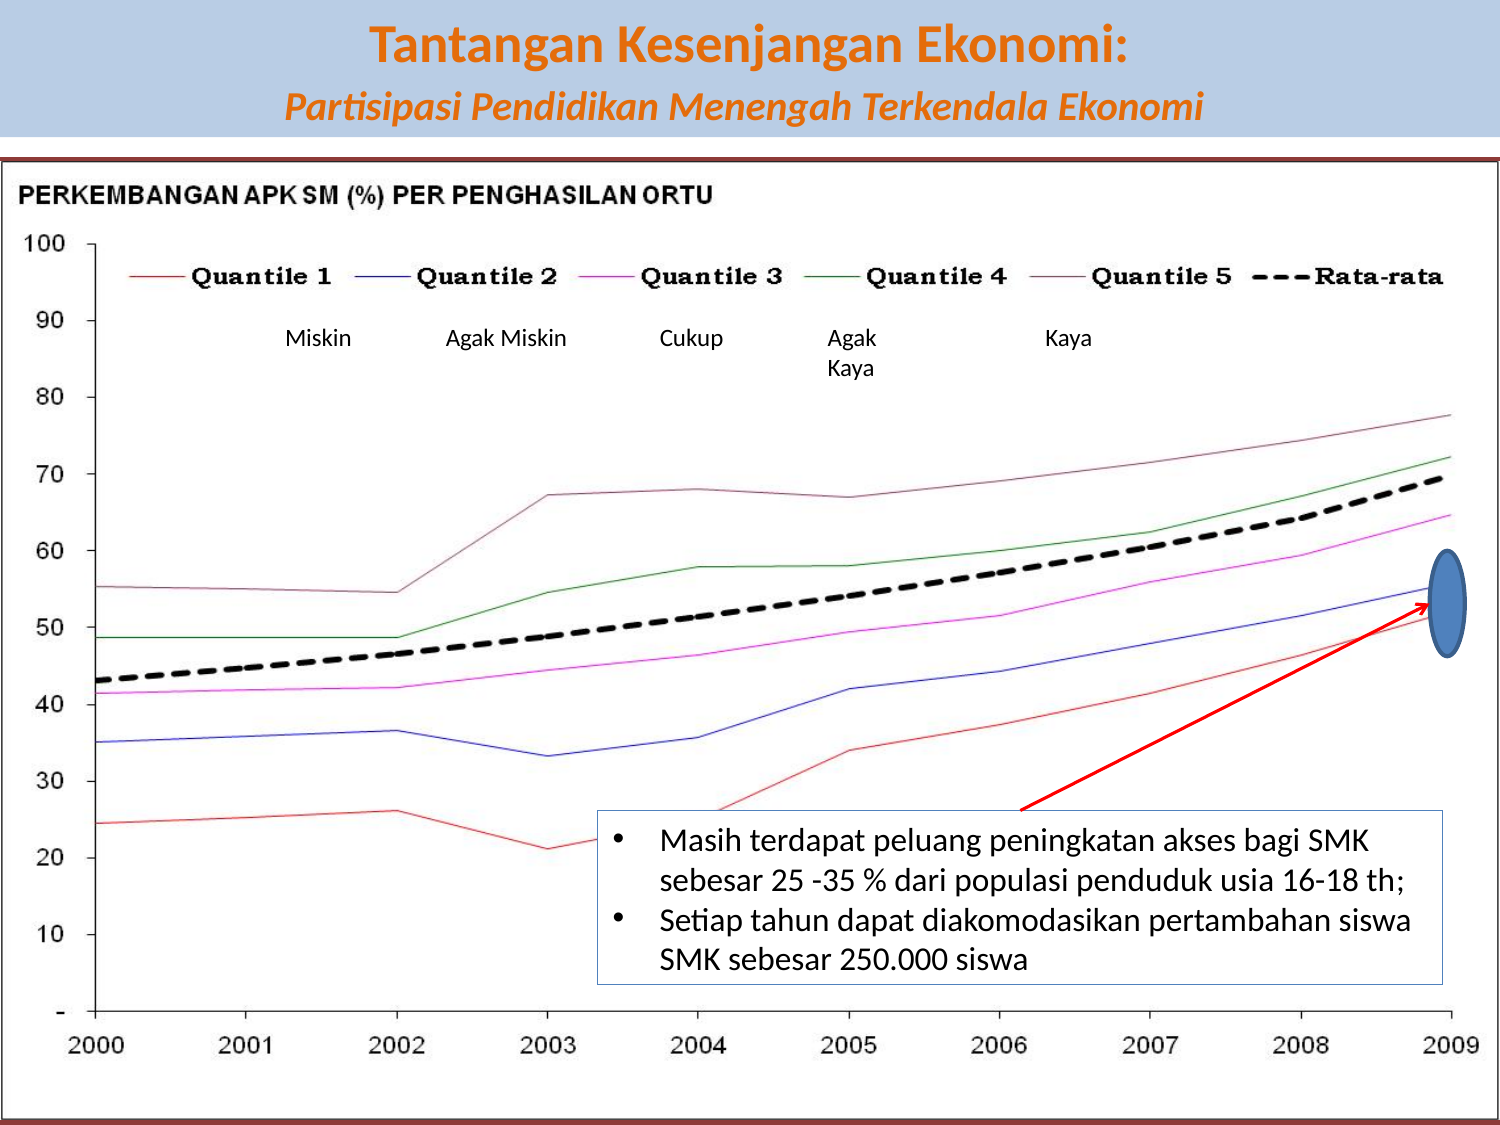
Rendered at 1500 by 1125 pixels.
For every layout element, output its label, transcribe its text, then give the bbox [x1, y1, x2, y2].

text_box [1019, 603, 1430, 811]
title Tantangan Kesenjangan Ekonomi: Partisipasi Pendidikan Menengah Terkendala Ekonomi [0, 0, 1500, 138]
picture [0, 160, 1500, 1121]
